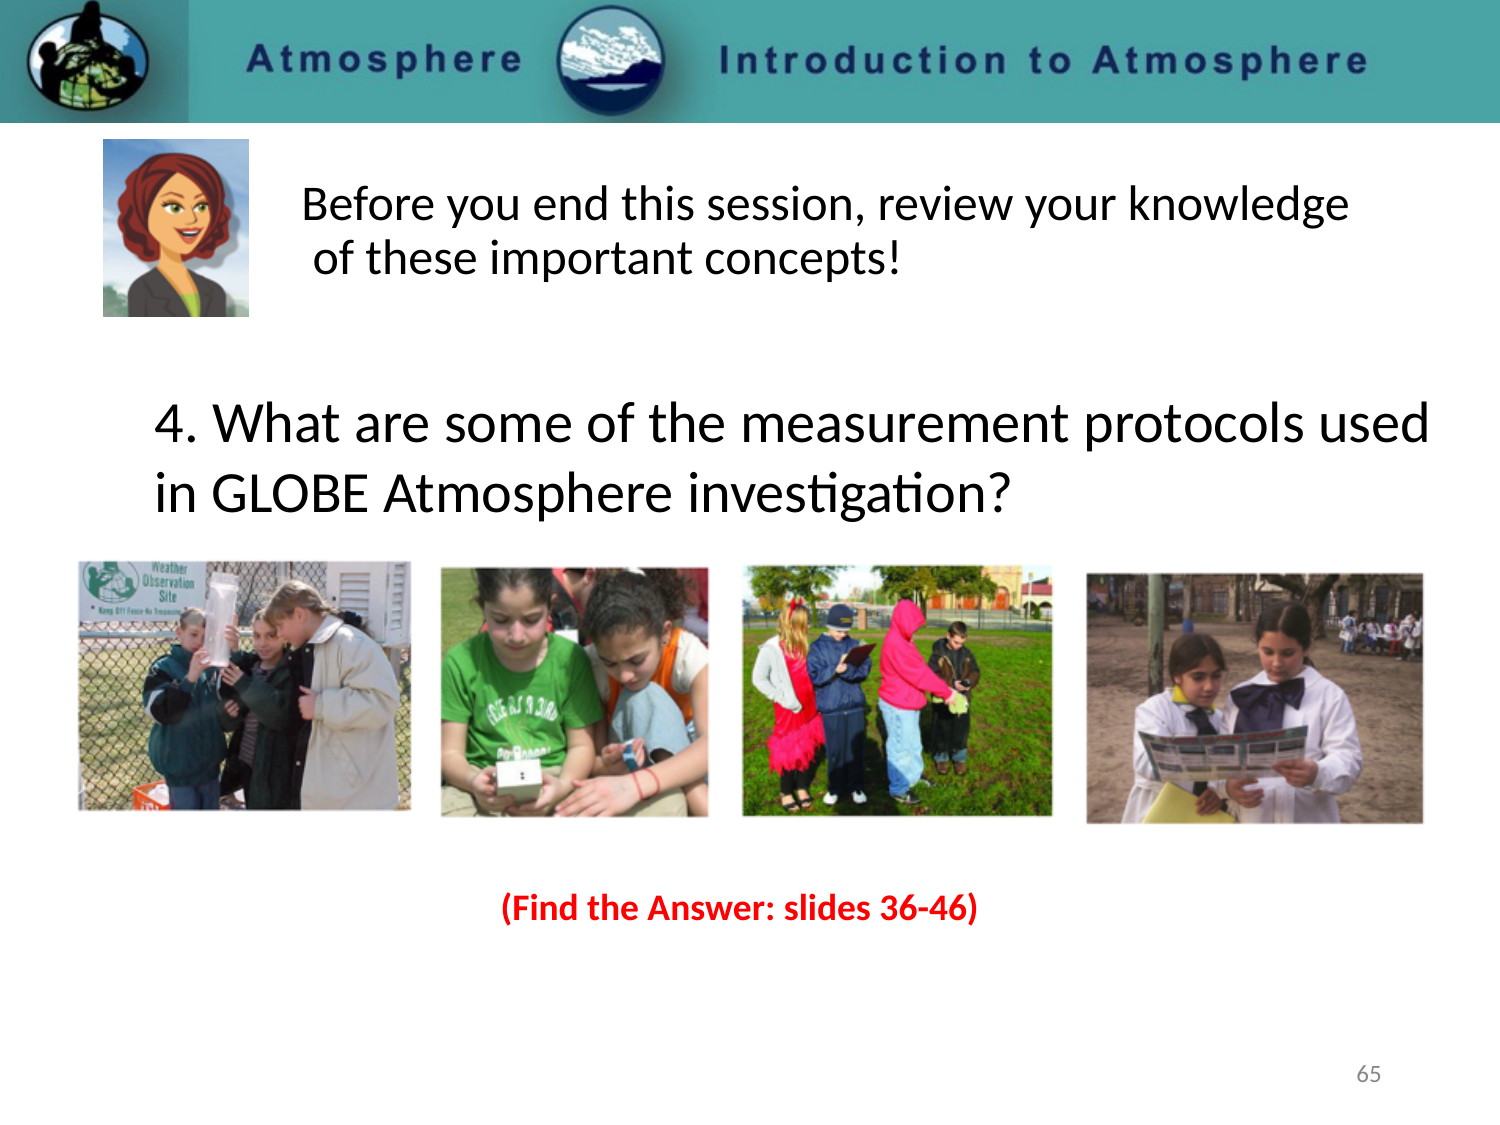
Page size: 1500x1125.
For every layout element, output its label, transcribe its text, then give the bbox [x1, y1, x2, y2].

picture [0, 0, 1500, 123]
slide_number 64 [1059, 1042, 1397, 1103]
text_box (Find the Answer: slides 36-46) [485, 875, 1201, 936]
picture [1079, 567, 1431, 829]
title Before you end this session, review your knowledge of these important concepts! 5 [286, 130, 1500, 340]
picture [735, 557, 1060, 824]
picture [71, 554, 416, 816]
picture [102, 139, 249, 317]
text_box 4. What are some of the measurement protocols used in GLOBE Atmosphere investigation? [139, 376, 1500, 532]
picture [435, 561, 717, 824]
